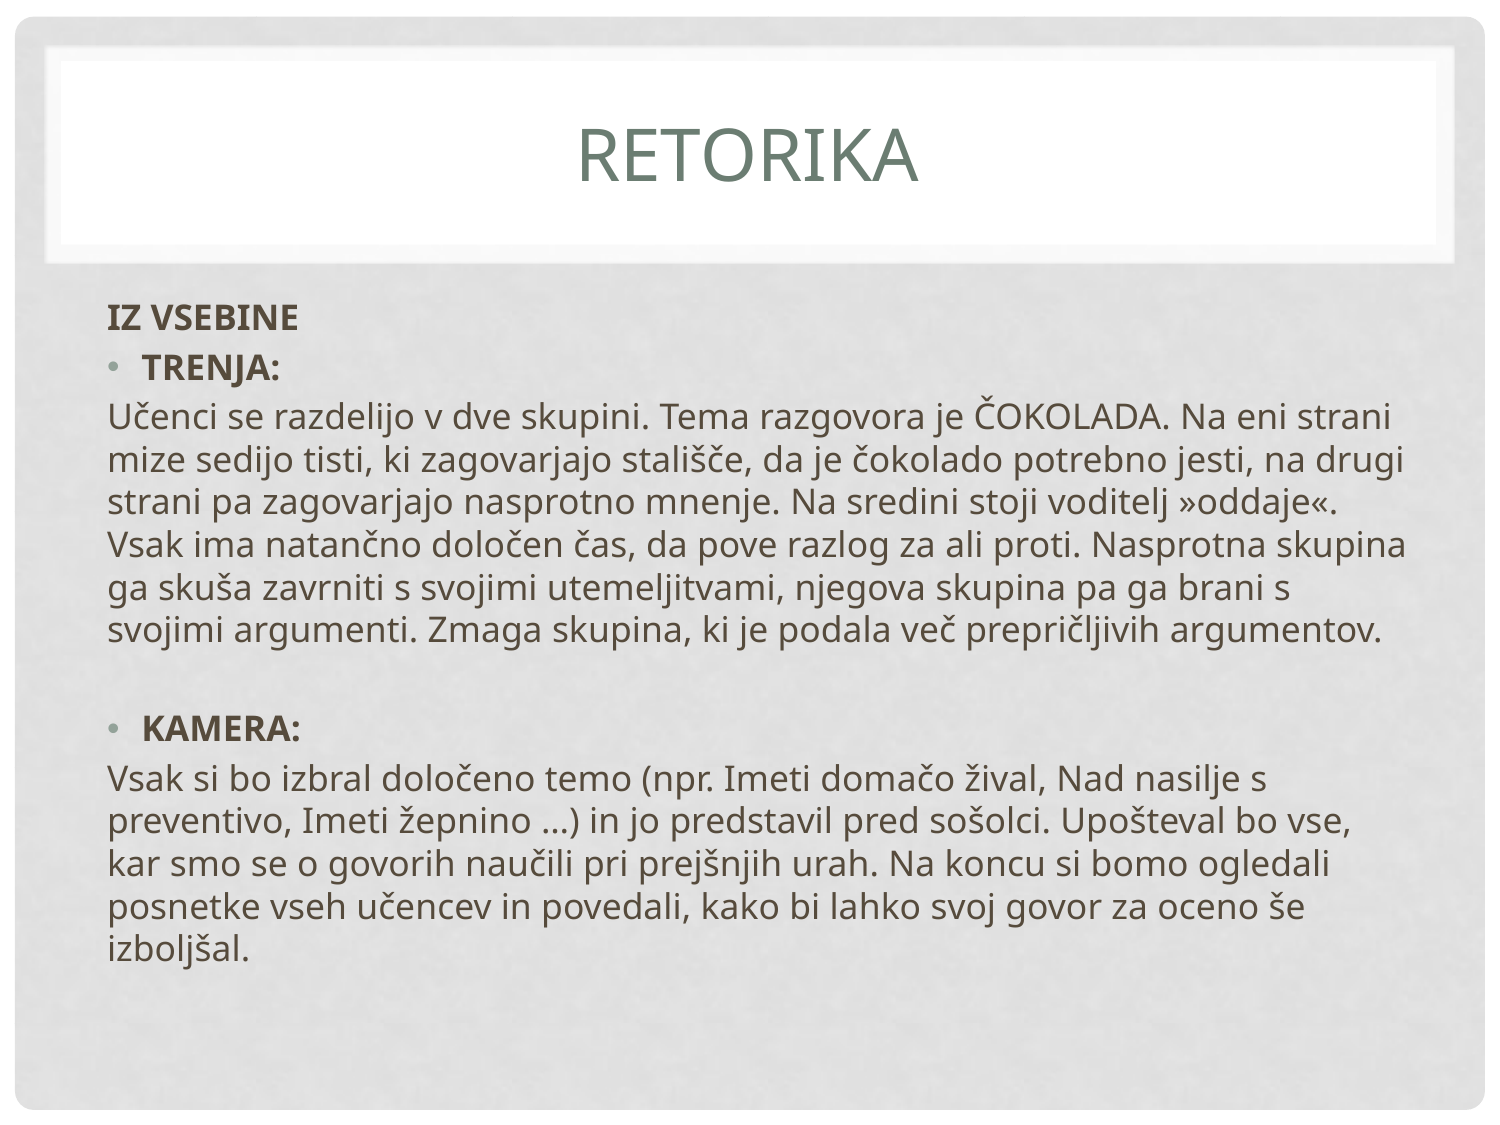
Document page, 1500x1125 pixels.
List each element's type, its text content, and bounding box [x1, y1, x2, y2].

title retorika [69, 66, 1425, 238]
list IZ VSEBINE TRENJA: Učenci se razdelijo v dve skupini. Tema razgovora je ČOKOLADA. Na eni strani mize sedijo tisti, ki zagovarjajo stališče, da je čokolado potrebno jesti, na drugi strani pa zagovarjajo nasprotno mnenje. Na sredini stoji voditelj »oddaje«. Vsak ima natančno določen čas, da pove razlog za ali proti. Nasprotna skupina ga skuša zavrniti s svojimi utemeljitvami, njegova skupina pa ga brani s svojimi argumenti. Zmaga skupina, ki je podala več prepričljivih argumentov. KAMERA: Vsak si bo izbral določeno temo (npr. Imeti domačo žival, Nad nasilje s preventivo, Imeti žepnino …) in jo predstavil pred sošolci. Upošteval bo vse, kar smo se o govorih naučili pri prejšnjih urah. Na koncu si bomo ogledali posnetke vseh učencev in povedali, kako bi lahko svoj govor za oceno še izboljšal. [75, 287, 1425, 1005]
